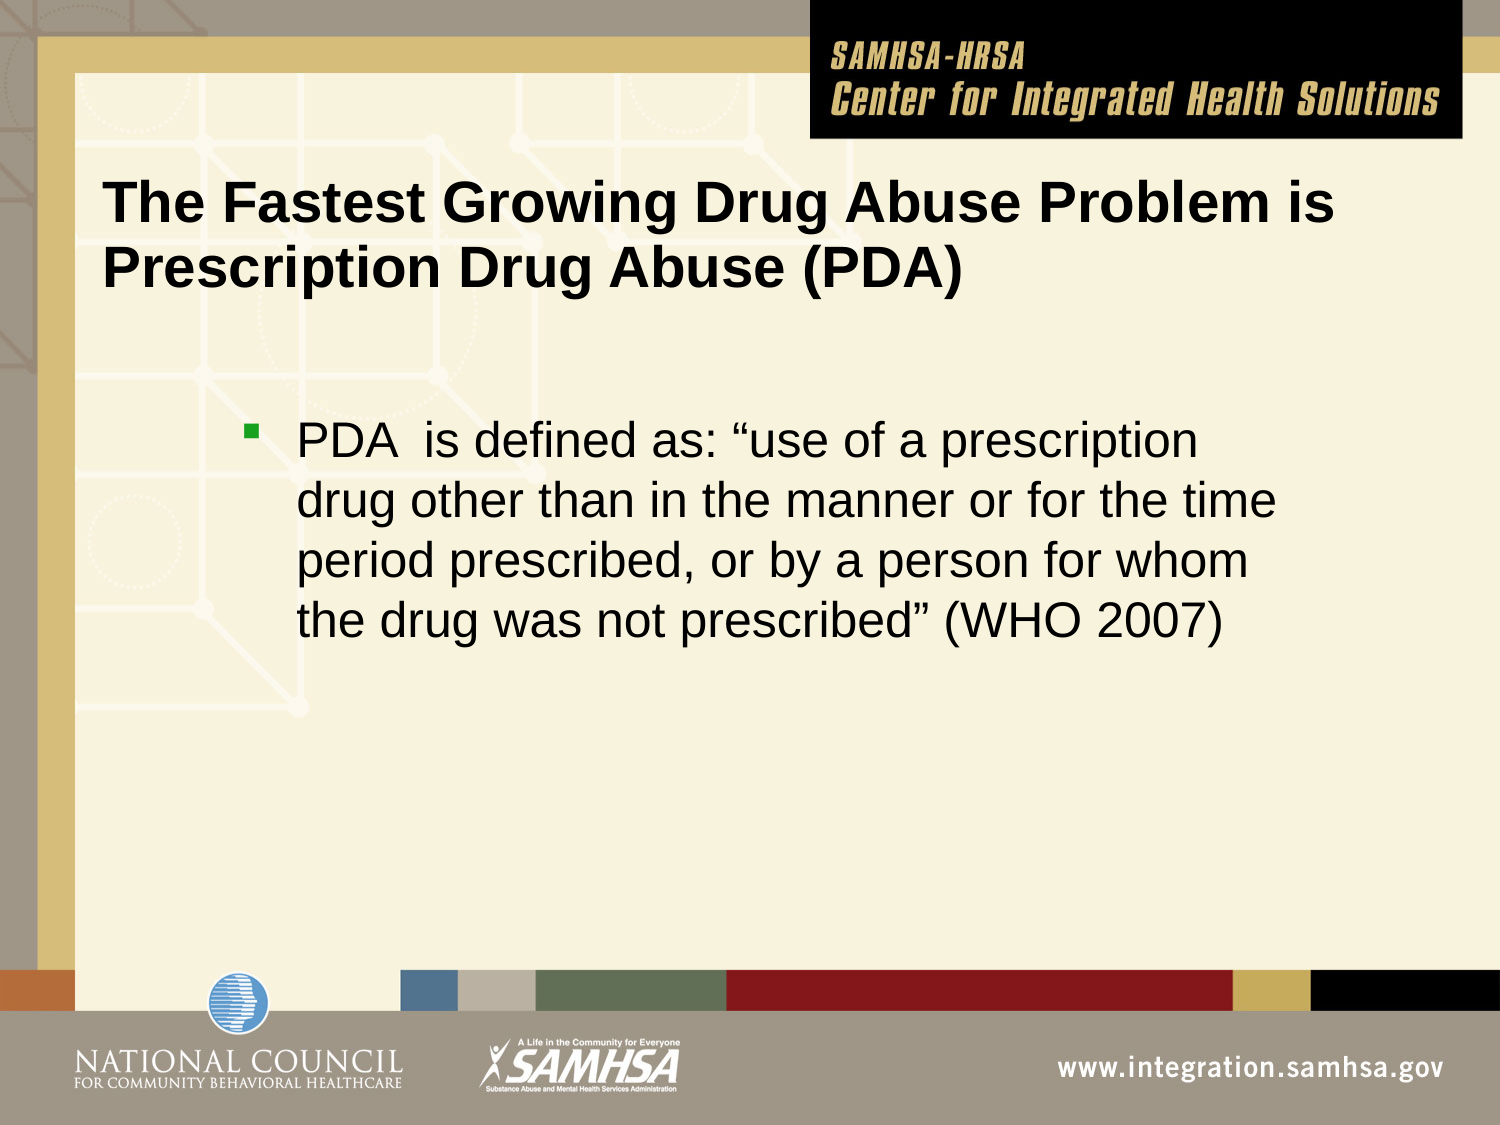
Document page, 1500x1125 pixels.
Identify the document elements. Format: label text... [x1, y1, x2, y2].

list PDA is defined as: “use of a prescription drug other than in the manner or for the time period prescribed, or by a person for whom the drug was not prescribed” (WHO 2007) [225, 399, 1313, 875]
picture [0, 0, 1500, 1125]
title The Fastest Growing Drug Abuse Problem is Prescription Drug Abuse (PDA) [87, 162, 1425, 350]
